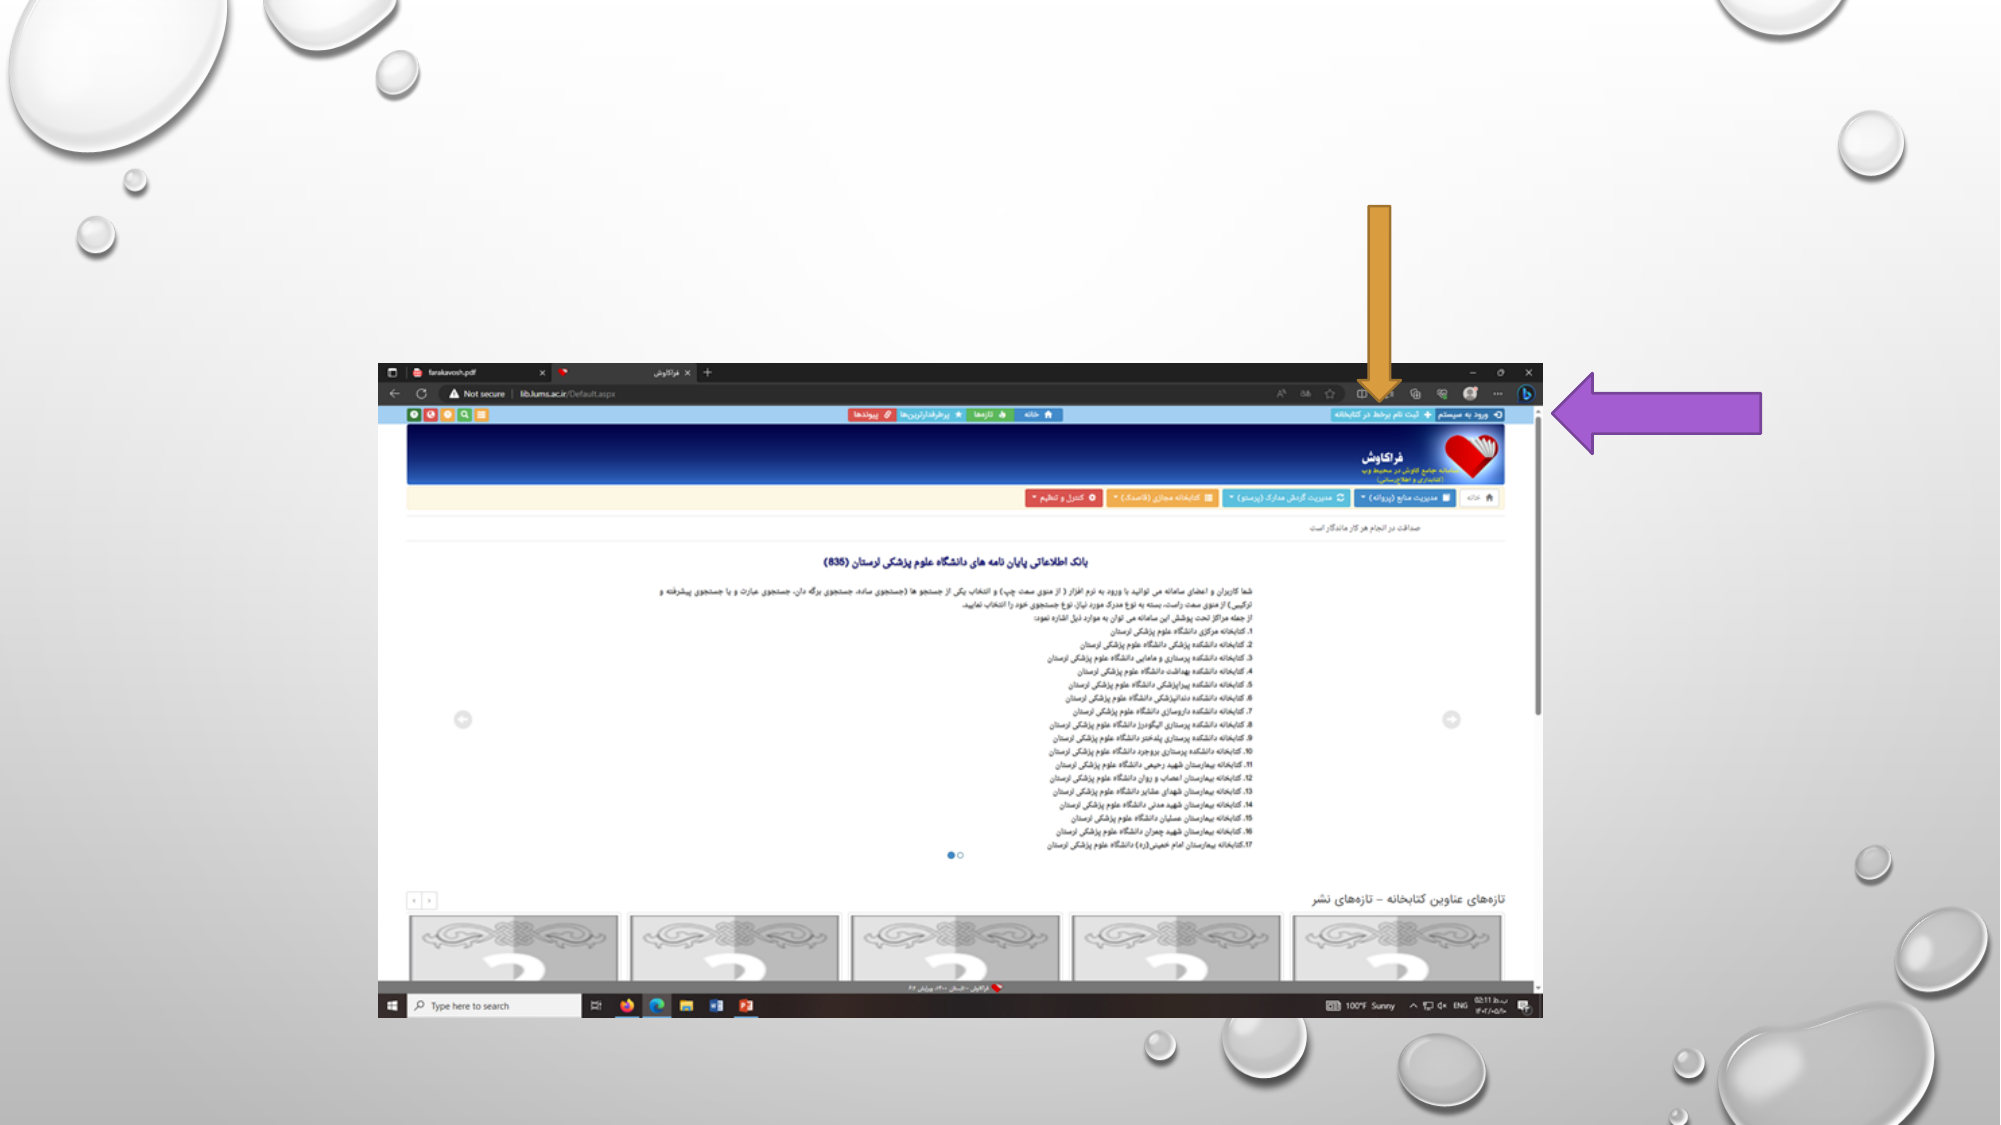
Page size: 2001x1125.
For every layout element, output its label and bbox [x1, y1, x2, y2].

list [377, 363, 1543, 1018]
picture [0, 0, 2000, 1125]
text_box [1551, 371, 1763, 456]
text_box [1367, 204, 1392, 361]
